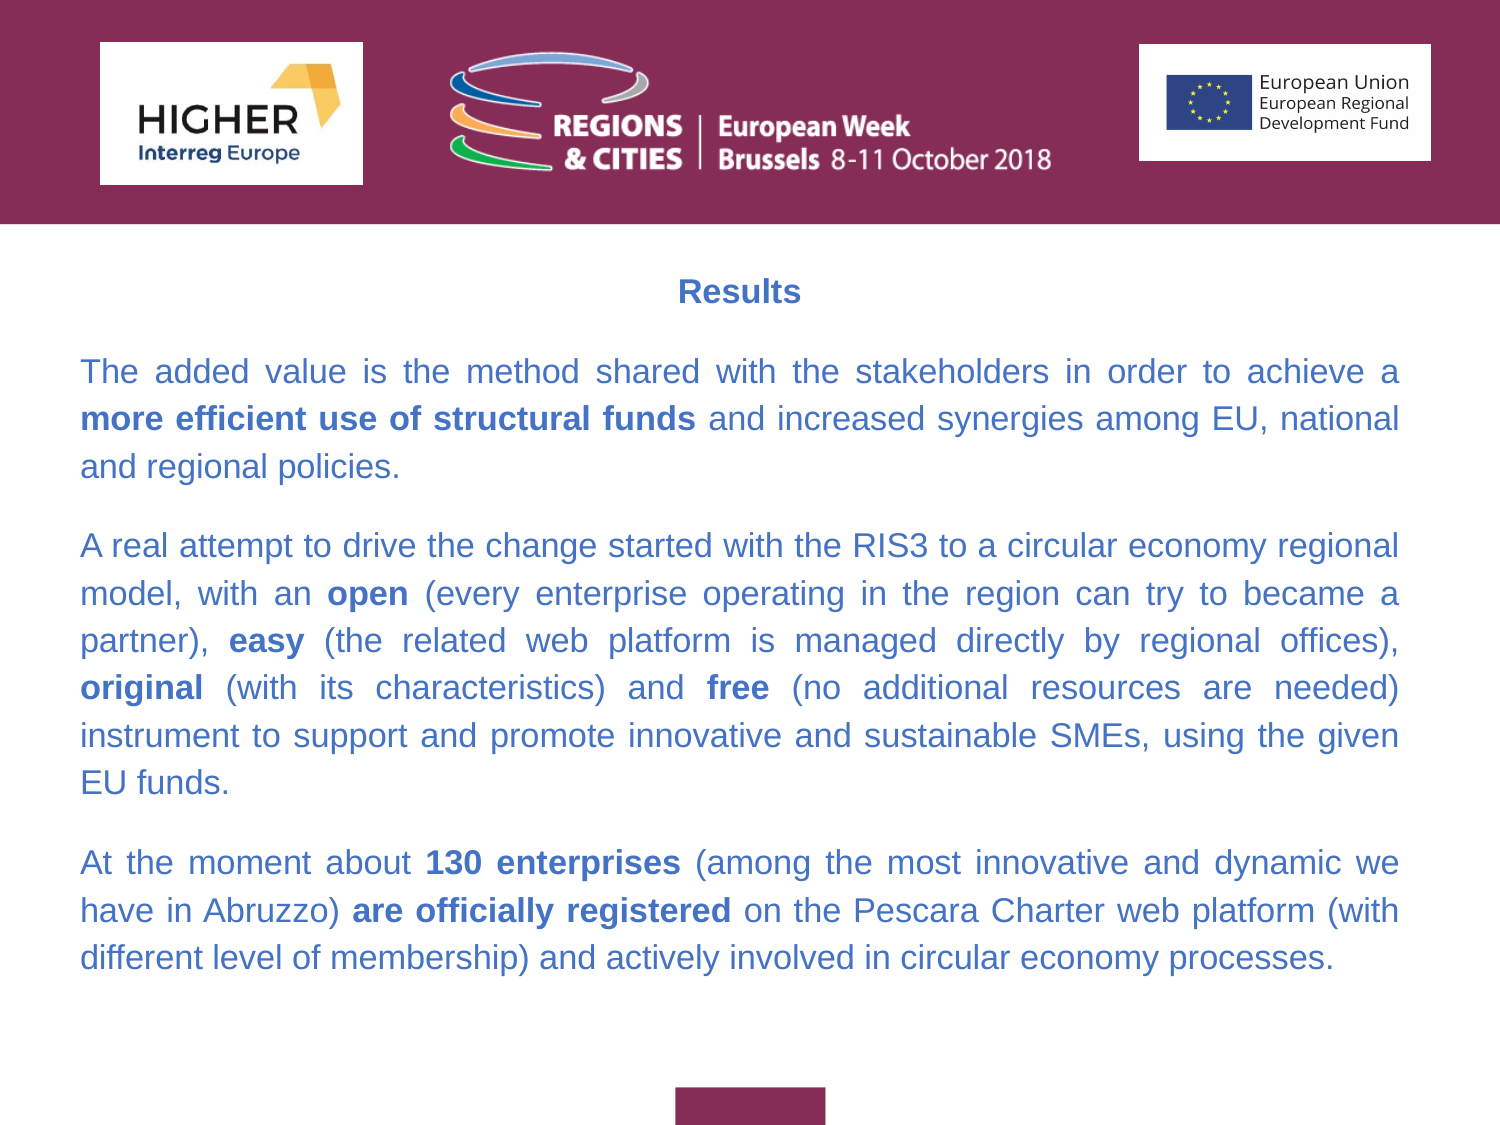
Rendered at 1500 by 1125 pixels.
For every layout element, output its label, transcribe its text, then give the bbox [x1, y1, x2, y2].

picture [0, 0, 1500, 1125]
list Results The added value is the method shared with the stakeholders in order to achieve a more efficient use of structural funds and increased synergies among EU, national and regional policies. A real attempt to drive the change started with the RIS3 to a circular economy regional model, with an open (every enterprise operating in the region can try to became a partner), easy (the related web platform is managed directly by regional offices), original (with its characteristics) and free (no additional resources are needed) instrument to support and promote innovative and sustainable SMEs, using the given EU funds. At the moment about 130 enterprises (among the most innovative and dynamic we have in Abruzzo) are officially registered on the Pescara Charter web platform (with different level of membership) and actively involved in circular economy processes. [64, 255, 1415, 998]
